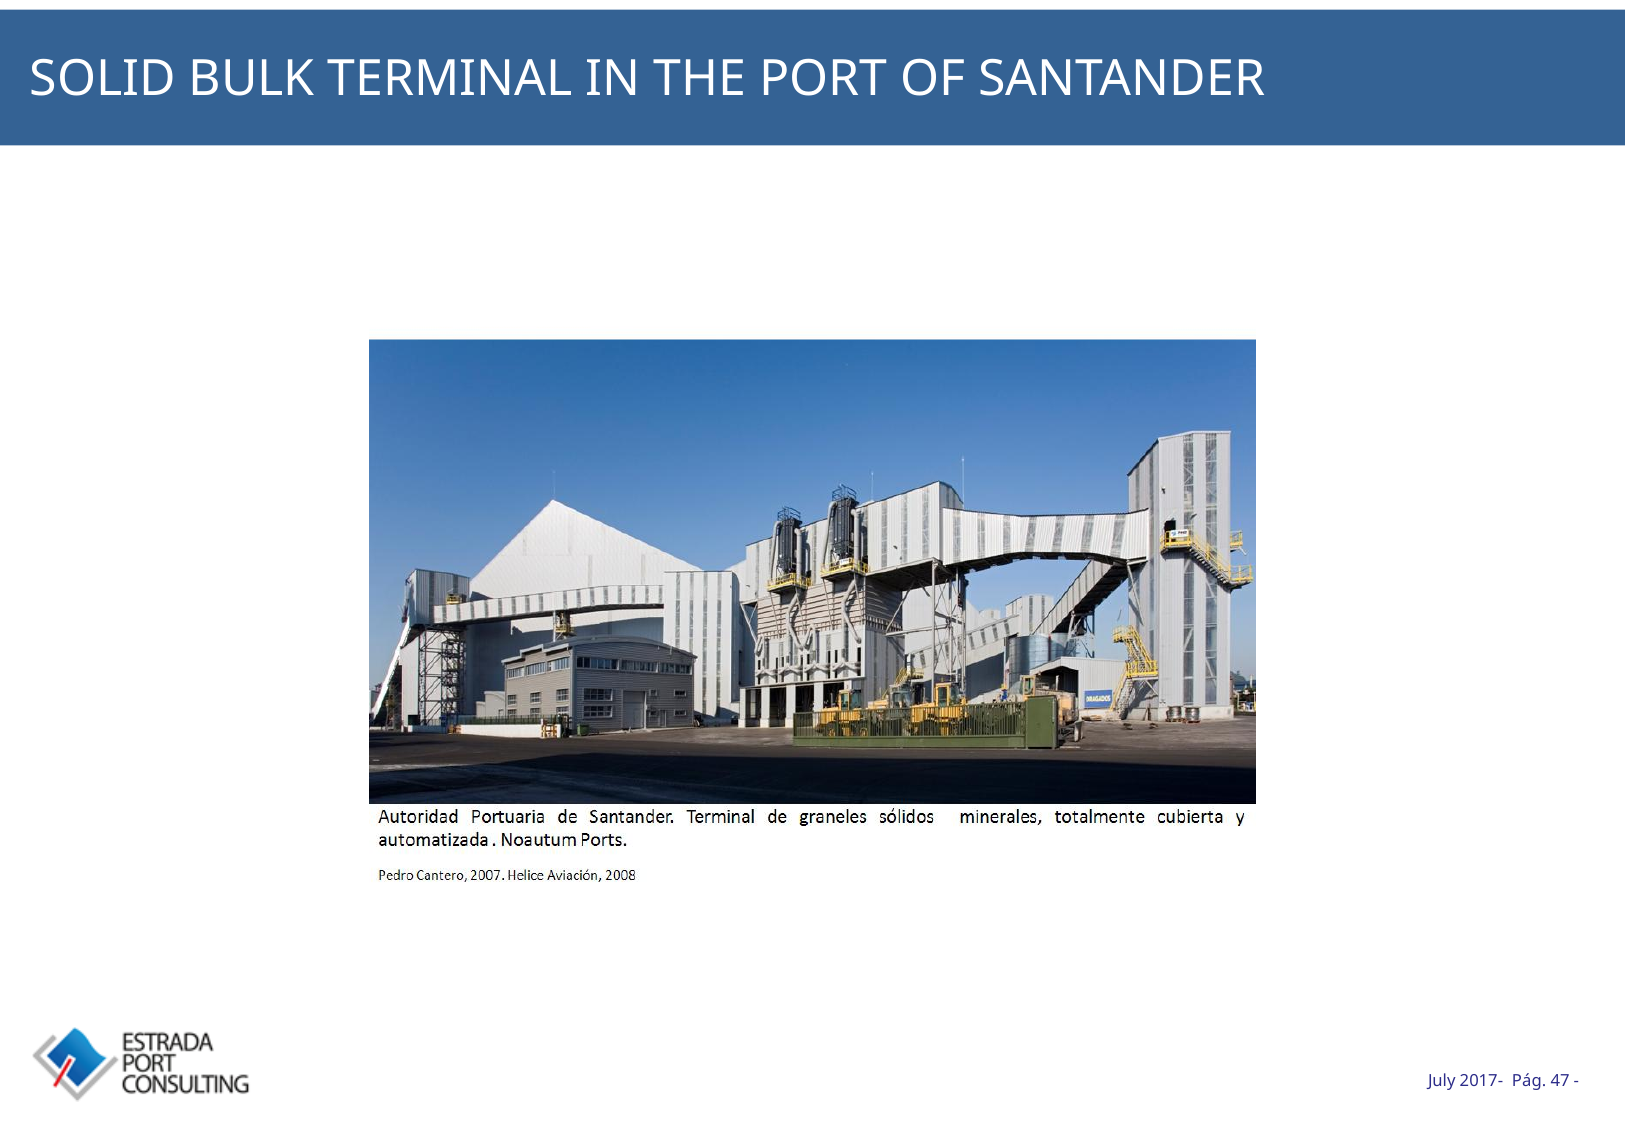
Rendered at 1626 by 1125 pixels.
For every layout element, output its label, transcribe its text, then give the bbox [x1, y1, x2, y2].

picture [369, 229, 1256, 895]
picture [32, 1026, 258, 1102]
title SOLID BULK TERMINAL IN THE PORT OF SANTANDER [0, 9, 1625, 146]
